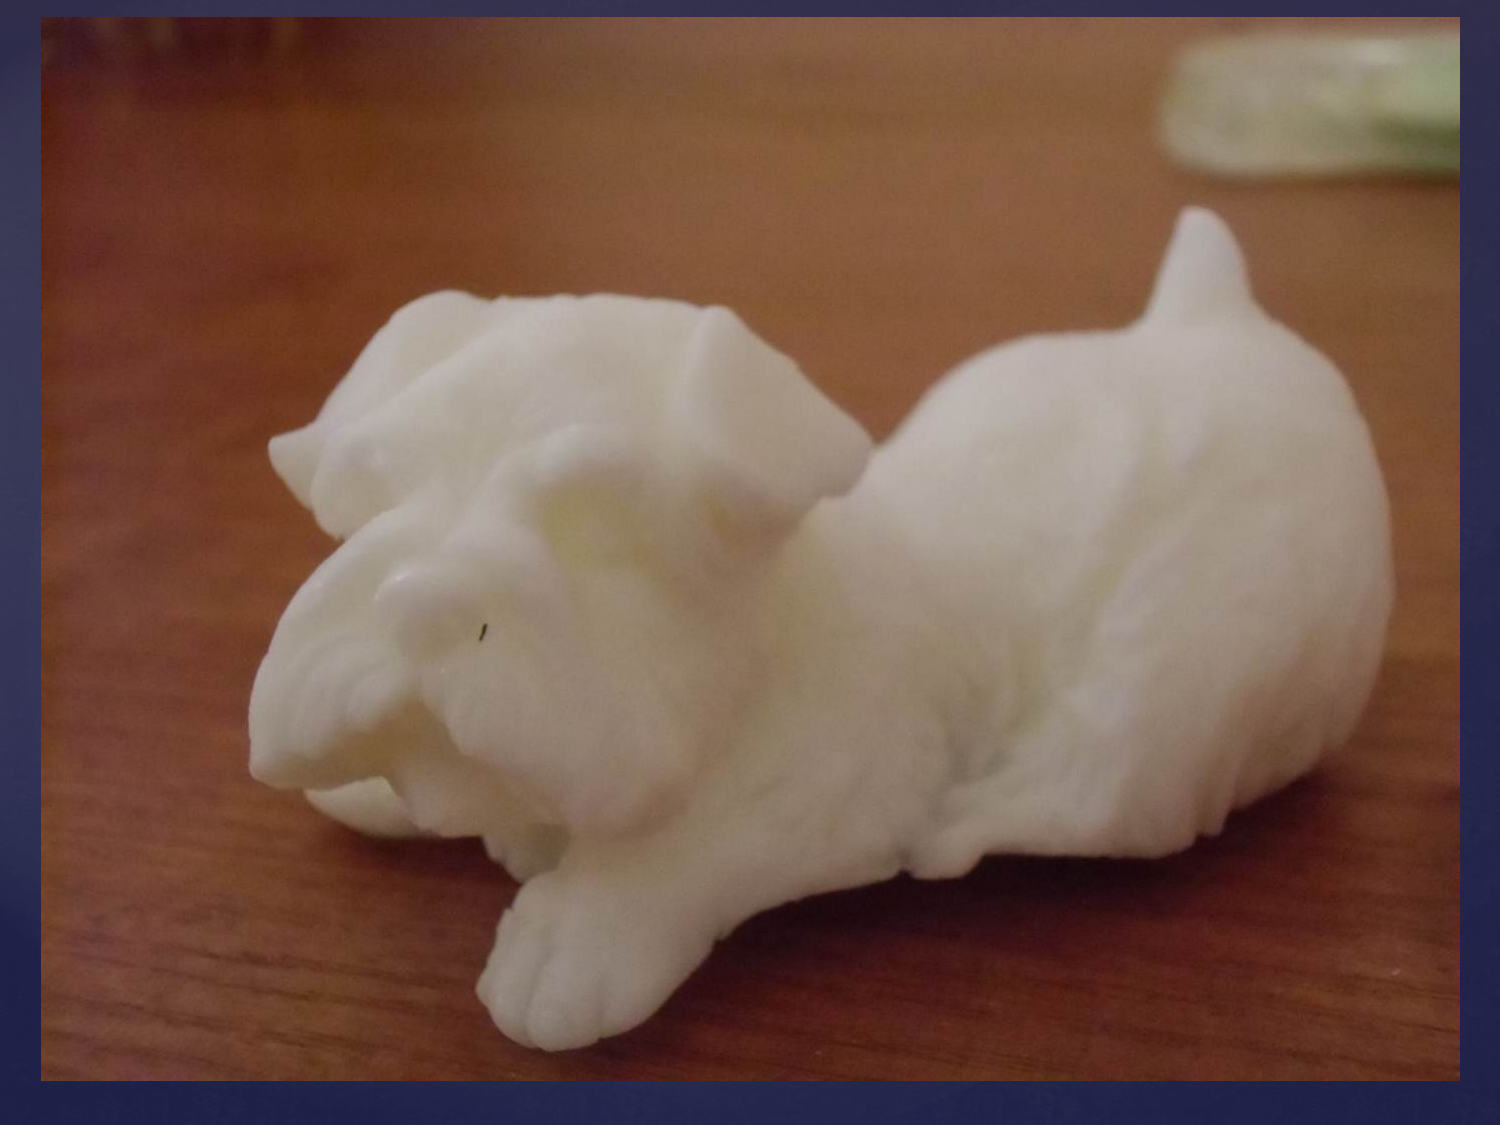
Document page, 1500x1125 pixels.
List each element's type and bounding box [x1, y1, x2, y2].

picture [40, 17, 1460, 1082]
